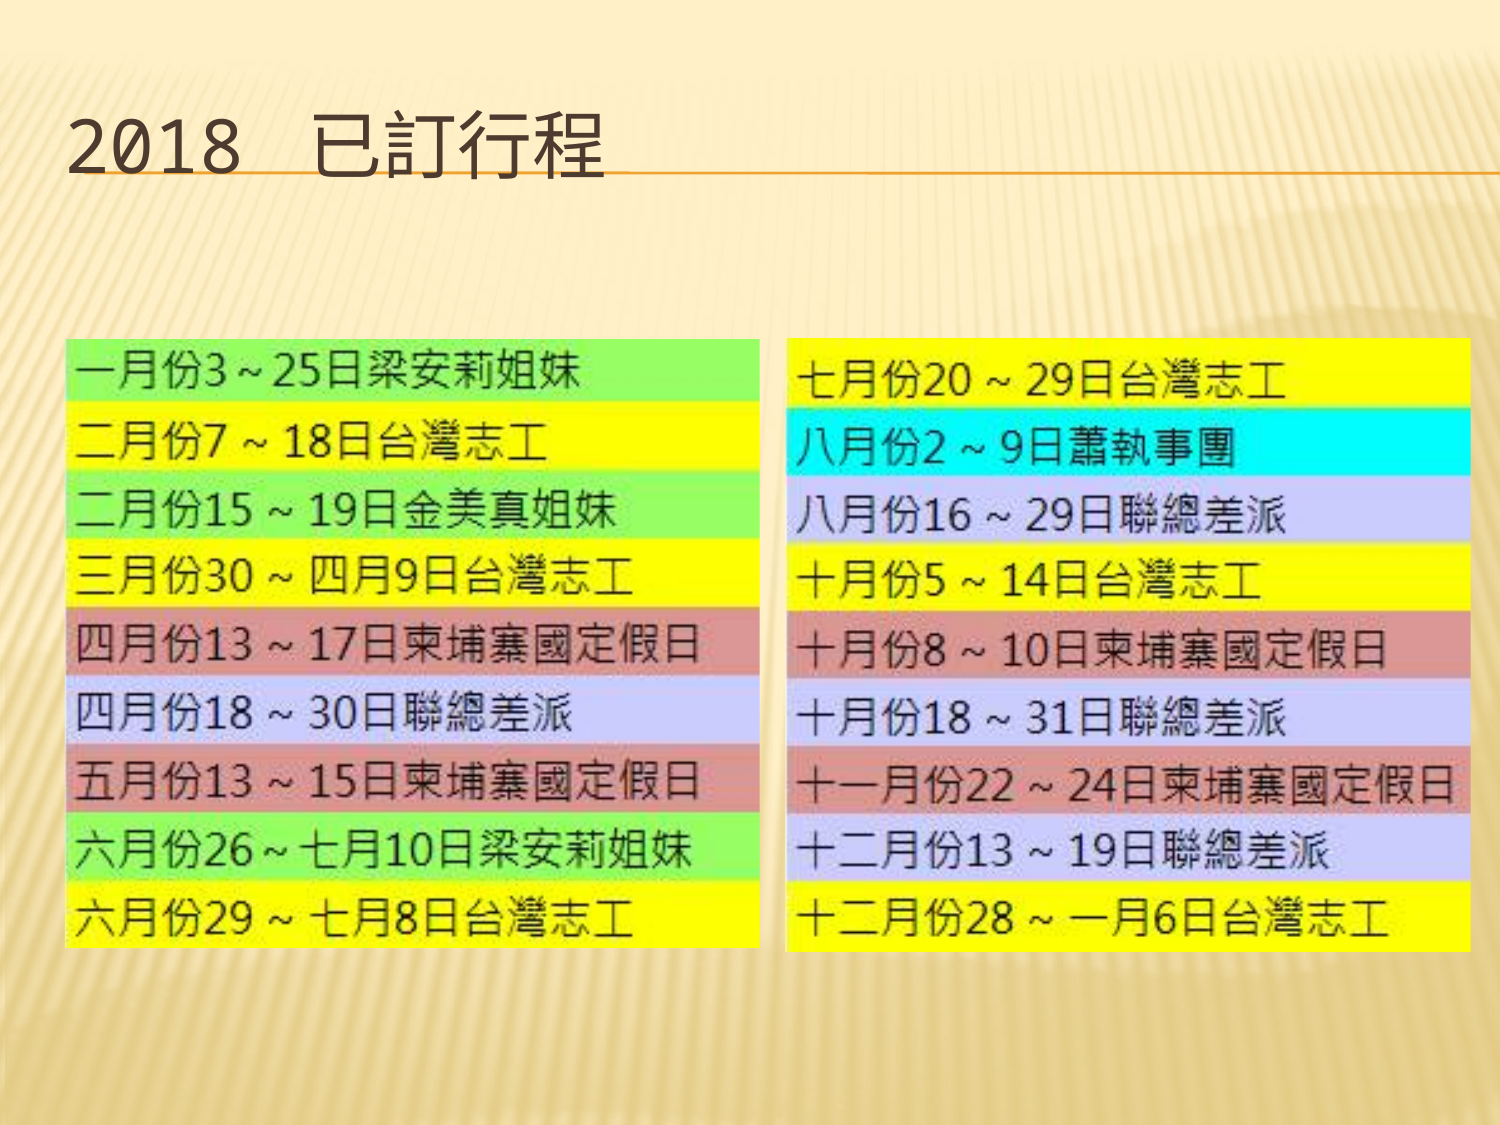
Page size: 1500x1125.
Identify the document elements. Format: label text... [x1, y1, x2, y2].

picture [784, 337, 1471, 952]
picture [64, 339, 760, 948]
title 2018 已訂行程 [50, 75, 1475, 213]
